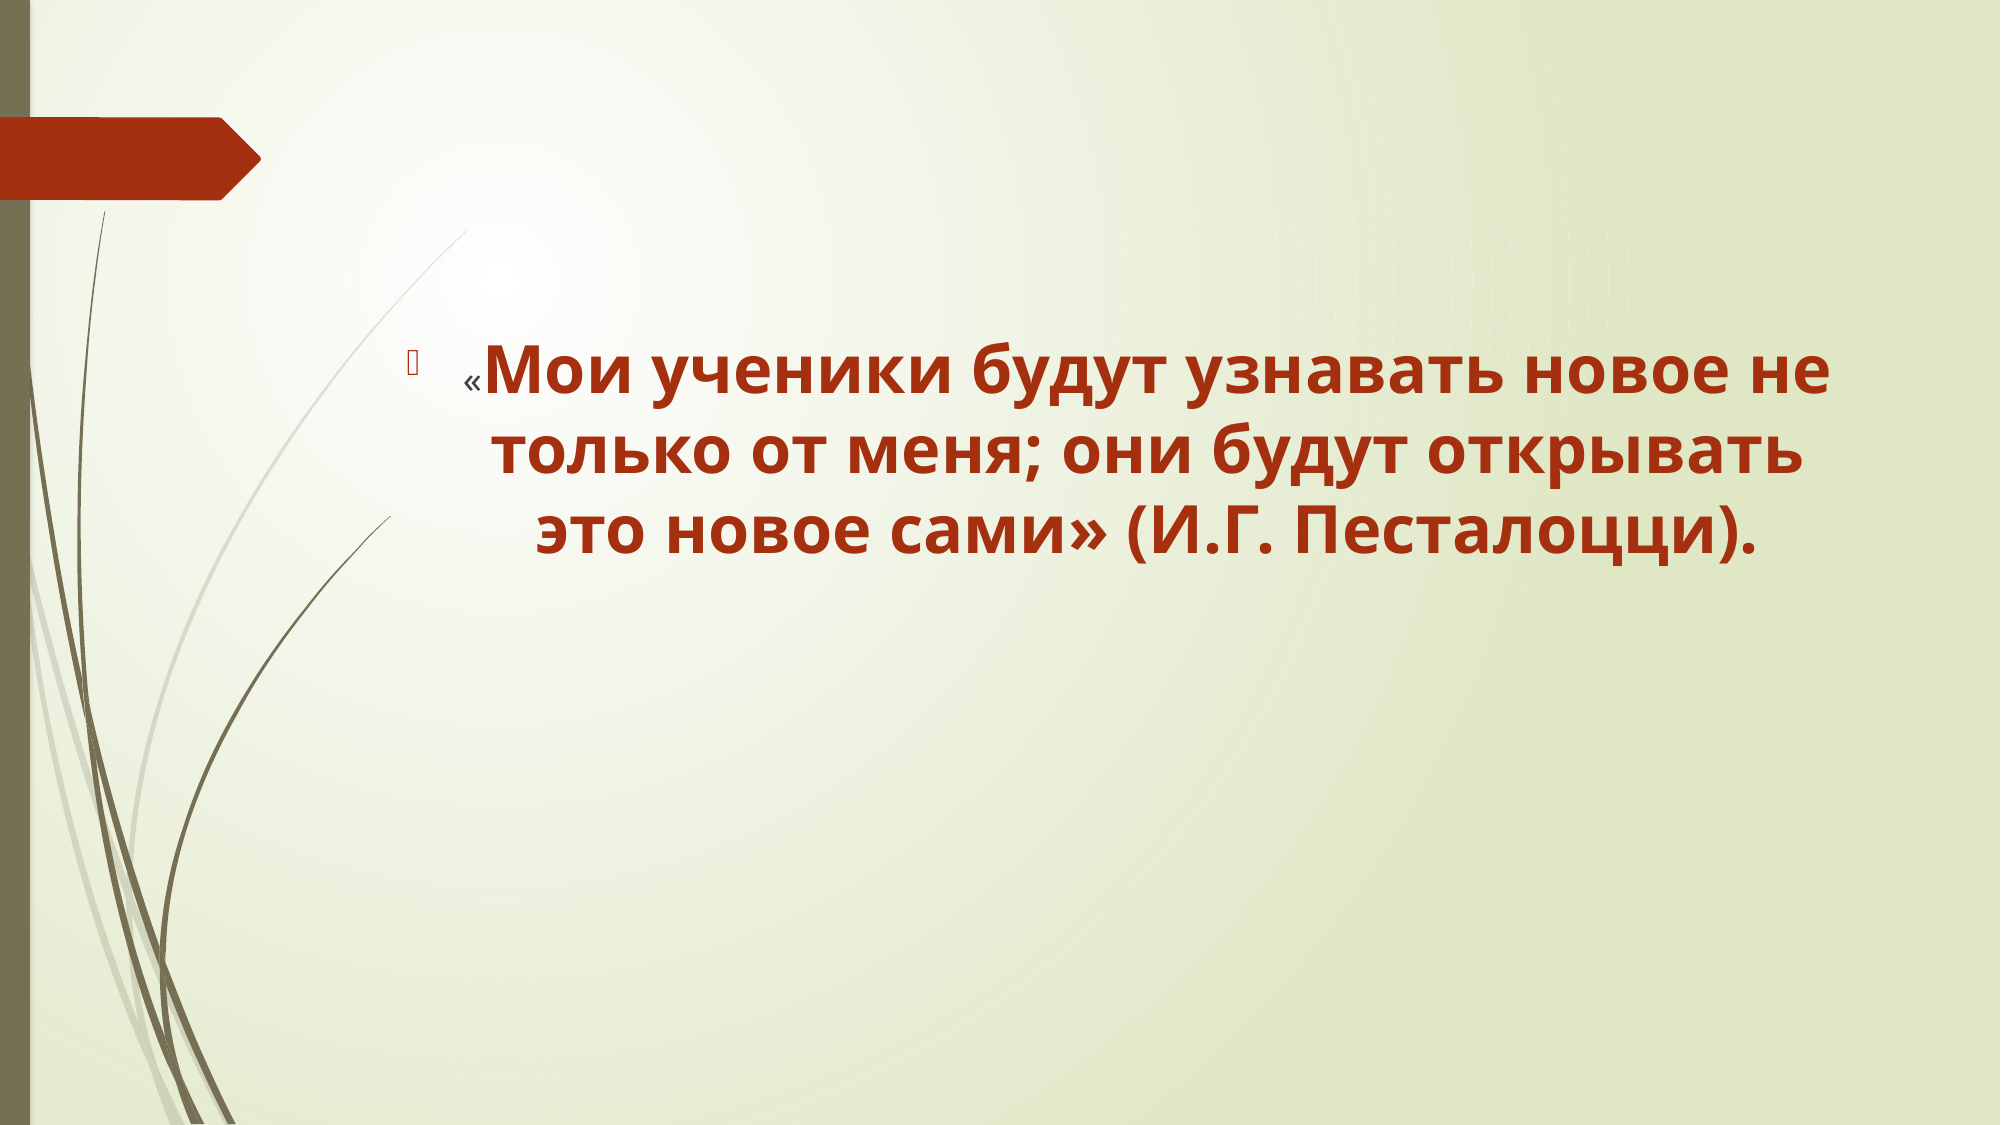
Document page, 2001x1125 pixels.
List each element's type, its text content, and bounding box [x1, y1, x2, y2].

list «Мои ученики будут узнавать новое не только от меня; они будут открывать это новое сами» (И.Г. Песталоцци).​​​​​​​ [388, 187, 1851, 693]
